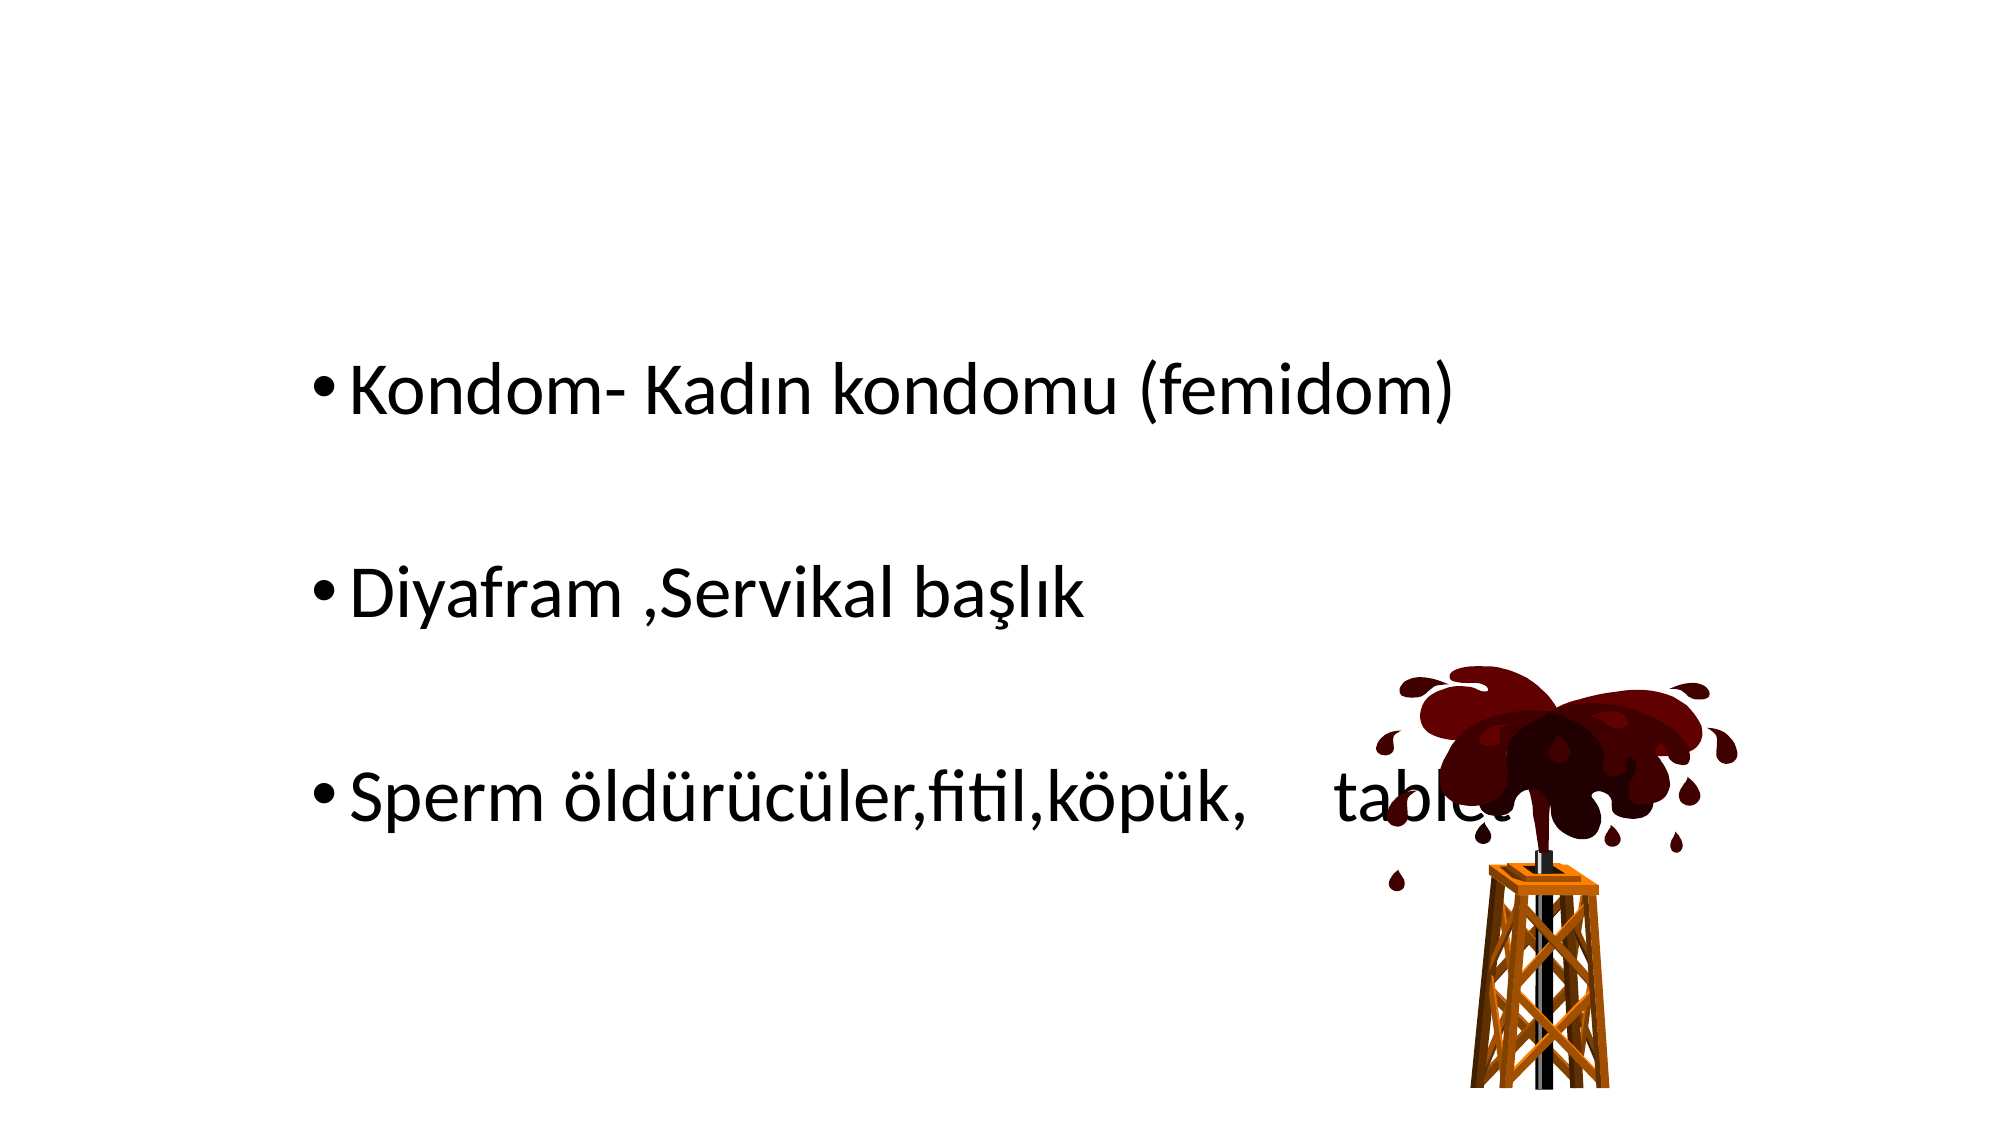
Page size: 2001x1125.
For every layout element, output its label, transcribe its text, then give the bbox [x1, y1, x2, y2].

list Kondom- Kadın kondomu (femidom) Diyafram ,Servikal başlık Sperm öldürücüler,fitil,köpük, tablet [296, 342, 1622, 1055]
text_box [1375, 666, 1739, 1090]
